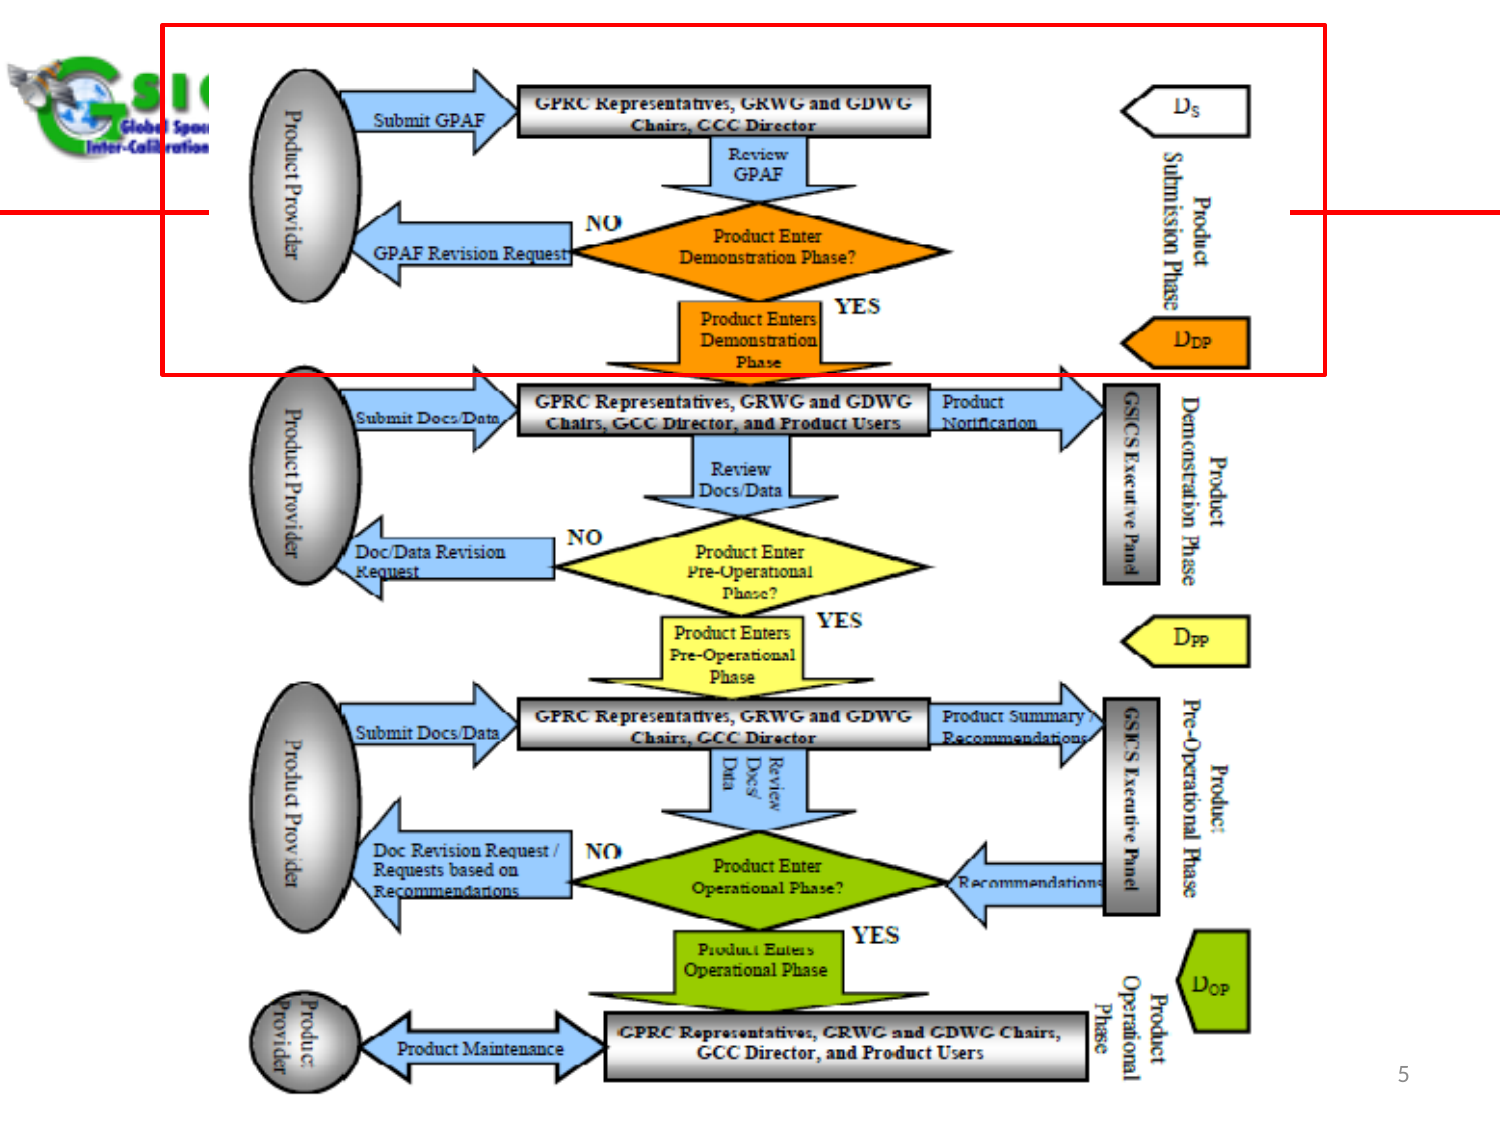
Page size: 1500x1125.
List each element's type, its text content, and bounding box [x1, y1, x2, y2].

text_box [160, 23, 1327, 377]
slide_number 5 [1292, 1042, 1425, 1103]
picture [209, 62, 1290, 1101]
picture [0, 50, 160, 163]
